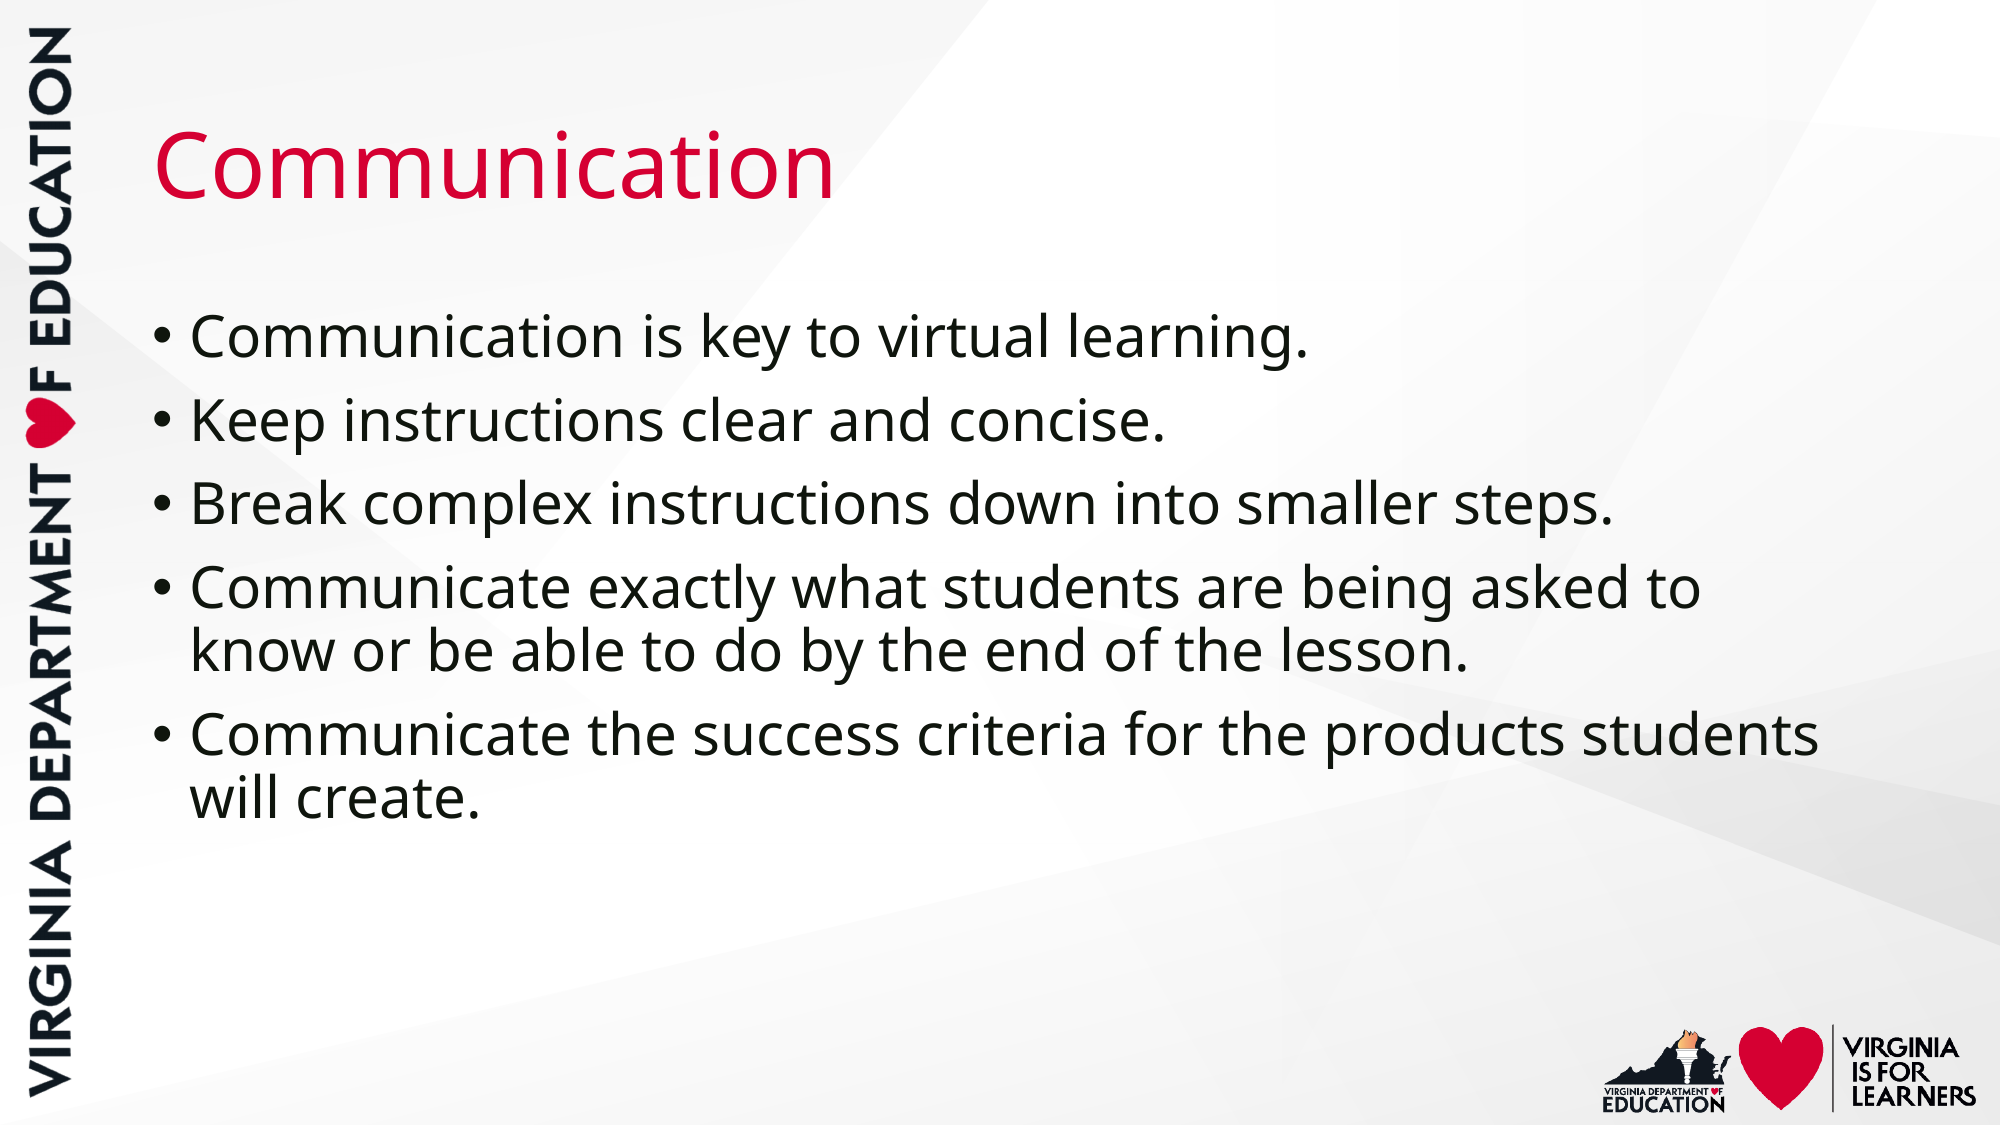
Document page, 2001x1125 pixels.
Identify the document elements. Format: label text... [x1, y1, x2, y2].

list Communication is key to virtual learning. Keep instructions clear and concise. Break complex instructions down into smaller steps. Communicate exactly what students are being asked to know or be able to do by the end of the lesson. Communicate the success criteria for the products students will create. [137, 299, 1863, 1014]
picture [0, 0, 2000, 1125]
title Communication [137, 59, 1863, 278]
